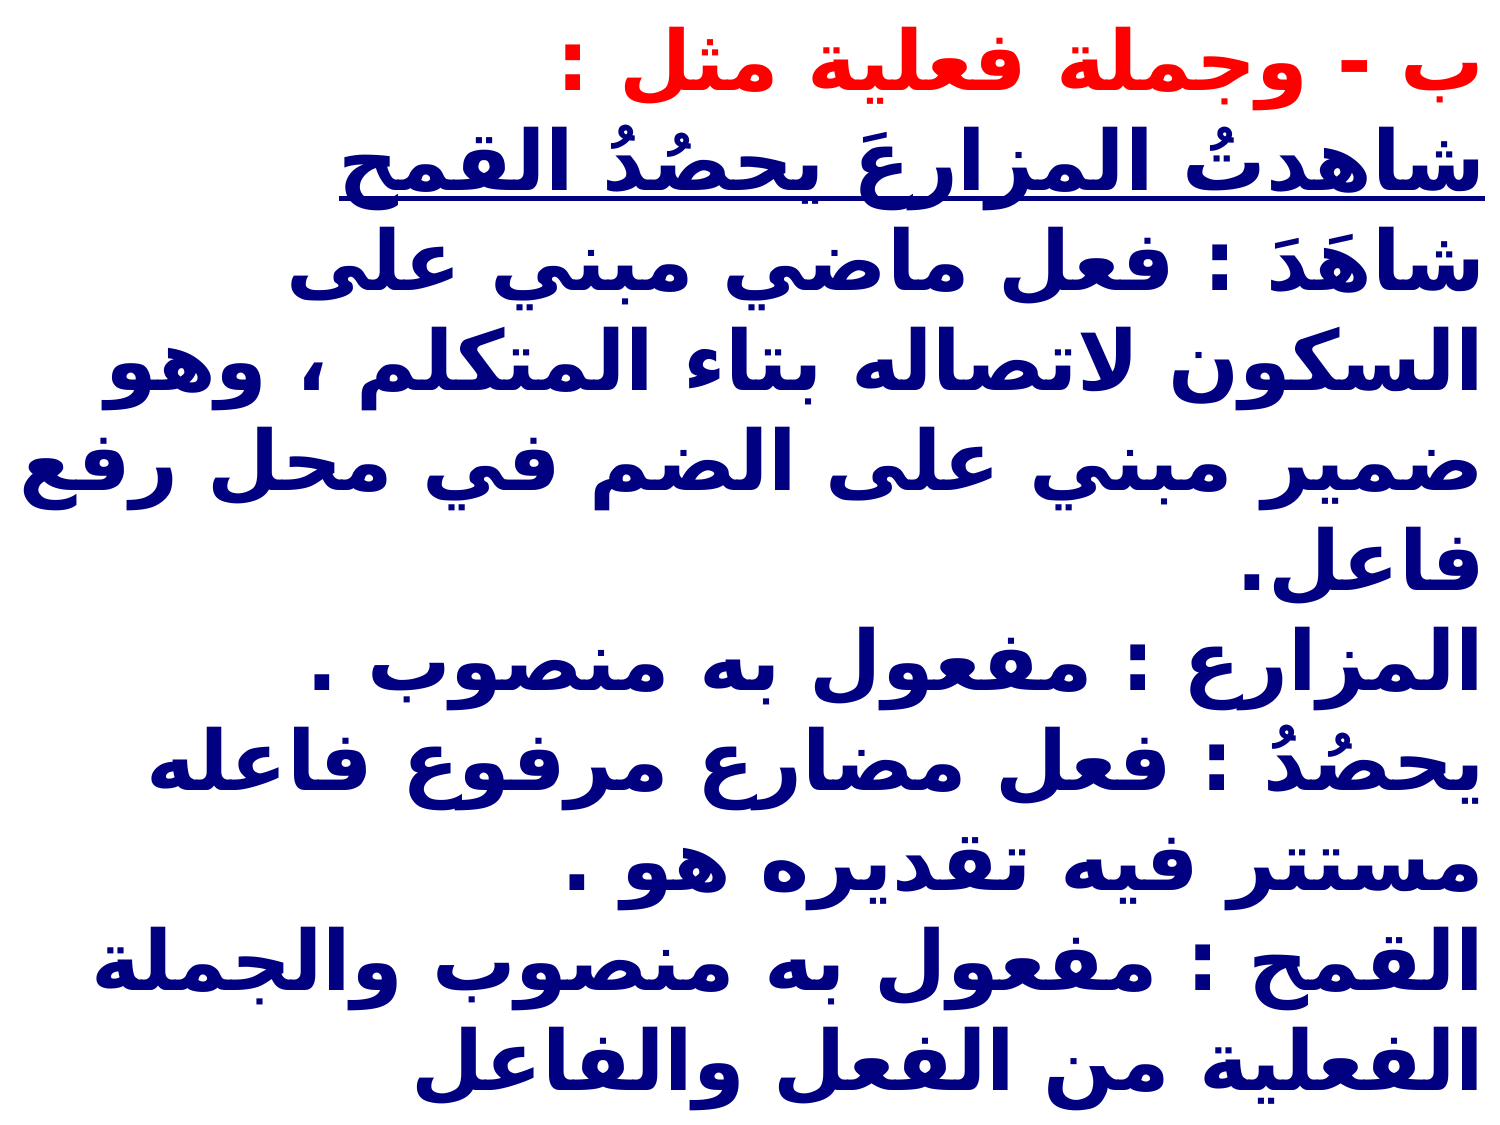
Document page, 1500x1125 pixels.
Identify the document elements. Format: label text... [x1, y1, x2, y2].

text_box ب - وجملة فعلية مثل : شاهدتُ المزارعَ يحصُدُ القمح شاهَدَ : فعل ماضي مبني على السكون لاتصاله بتاء المتكلم ، وهو ضمير مبني على الضم في محل رفع فاعل. المزارع : مفعول به منصوب . يحصُدُ : فعل مضارع مرفوع فاعله مستتر فيه تقديره هو . القمح : مفعول به منصوب والجملة الفعلية من الفعل والفاعل والمفعول به في محل نصب حال من المزارع . [0, 0, 1500, 1125]
